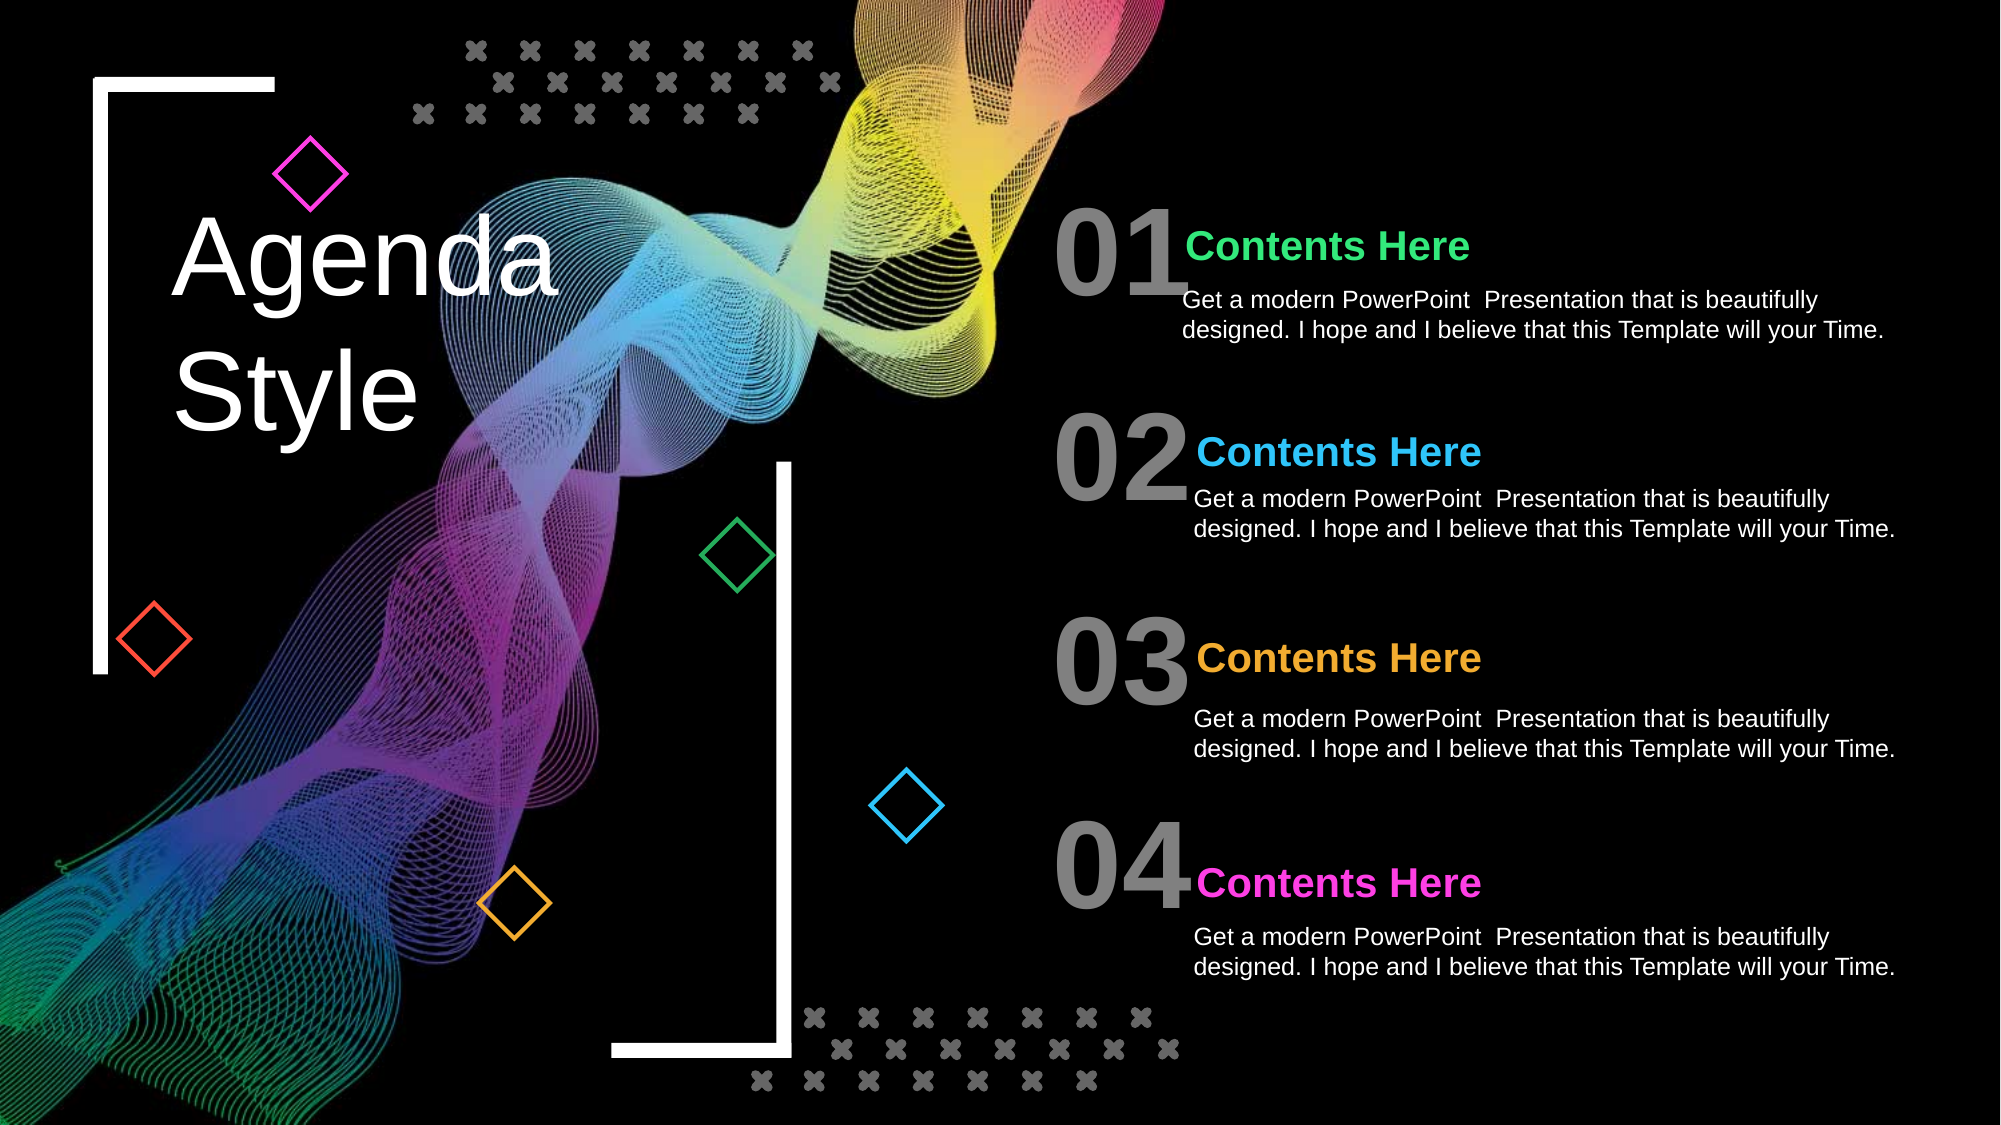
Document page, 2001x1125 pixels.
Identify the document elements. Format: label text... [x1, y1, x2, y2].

text_box [116, 601, 192, 677]
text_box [403, 669, 1000, 850]
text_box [410, 37, 841, 125]
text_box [748, 1004, 1179, 1092]
picture [0, 0, 2001, 1125]
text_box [1004, 367, 1944, 551]
text_box [477, 866, 552, 940]
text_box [1004, 776, 1944, 989]
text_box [0, 284, 483, 467]
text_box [1005, 163, 1933, 353]
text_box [1004, 572, 1944, 772]
text_box [699, 517, 775, 593]
text_box Agenda Style [156, 175, 728, 461]
text_box [273, 136, 348, 212]
